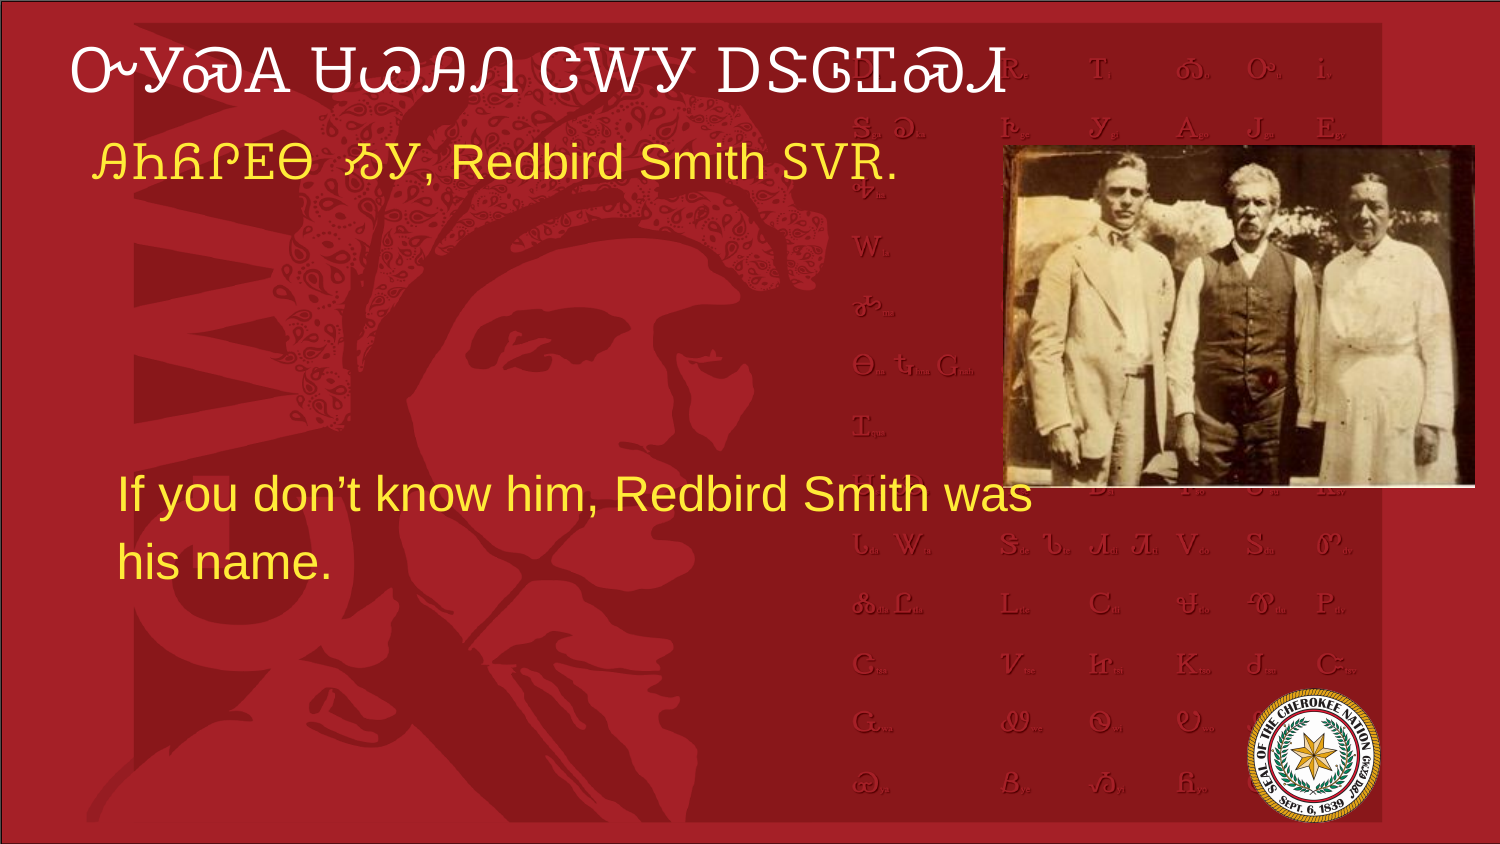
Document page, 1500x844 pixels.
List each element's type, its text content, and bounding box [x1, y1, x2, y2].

title ᏅᎩᏍᎪ ᏌᏊᎯᏁ ᏣᎳᎩ ᎠᏕᎶᏆᏍᏗ [53, 7, 1426, 121]
list If you don’t know him, Redbird Smith was his name. [101, 436, 1080, 733]
picture [0, 0, 1500, 844]
list ᎯᏂᏲᎵᎬᎾ ᏱᎩ, Redbird Smith ᏚᏙᎡ. [76, 105, 1055, 402]
